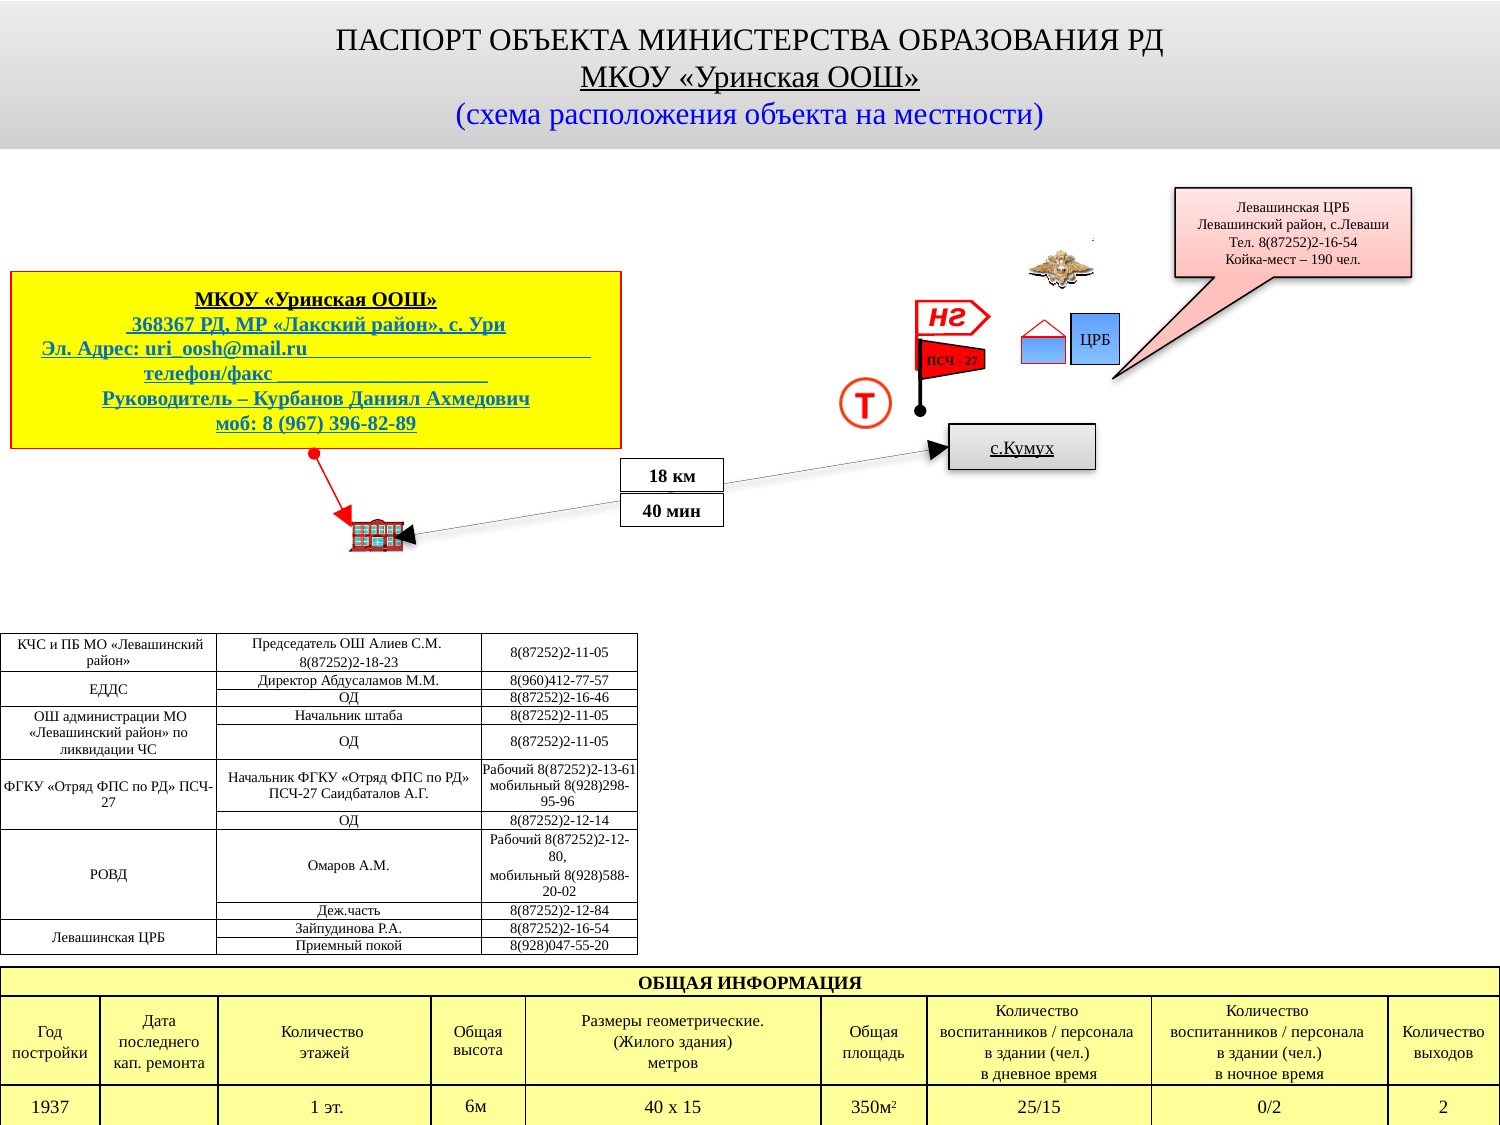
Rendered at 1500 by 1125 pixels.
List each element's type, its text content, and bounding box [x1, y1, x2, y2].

table_cell 8(960)412-77-57 [482, 672, 637, 689]
table_cell 6м [432, 1086, 525, 1125]
text_box МКОУ «Уринская ООШ» 368367 РД, МР «Лакский район», с. Ури Эл. Адрес: uri_oosh@mail.ru телефон/факс ____________________ Руководитель – Курбанов Даниял Ахмедович моб: 8 (967) 396-82-89 [11, 271, 621, 522]
table_cell 25/15 [928, 1086, 1151, 1125]
table_header Председатель ОШ Алиев С.М. 8(87252)2-18-23 [217, 634, 481, 671]
table_cell ОД [217, 690, 481, 706]
table_cell РОВД [1, 830, 216, 919]
table_cell 8(87252)2-12-14 [482, 812, 637, 829]
table_header ОБЩАЯ ИНФОРМАЦИЯ [1, 968, 1499, 995]
table_cell 8(928)047-55-20 [482, 938, 637, 954]
table_cell Размеры геометрические. (Жилого здания) метров [526, 997, 820, 1084]
table_cell Левашинская ЦРБ [1, 920, 216, 954]
table_cell Общая высота [432, 997, 525, 1084]
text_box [393, 448, 950, 539]
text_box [348, 518, 405, 552]
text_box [1021, 312, 1121, 365]
table_cell ОД [217, 725, 481, 759]
table_cell Деж.часть [217, 903, 481, 919]
table_cell Директор Абдусаламов М.М. [217, 672, 481, 689]
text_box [913, 338, 991, 411]
table_header 8(87252)2-11-05 [482, 634, 637, 671]
text_box с.Кумух [948, 423, 1096, 470]
table_cell 350м2 [822, 1086, 926, 1125]
table_cell Количество выходов [1389, 997, 1499, 1084]
table_cell Начальник ФГКУ «Отряд ФПС по РД» ПСЧ-27 Саидбаталов А.Г. [217, 760, 481, 811]
table_cell 0/2 [1152, 1086, 1387, 1125]
table_cell Дата последнего кап. ремонта [101, 997, 217, 1084]
table_cell Количество воспитанников / персонала в здании (чел.) в ночное время [1152, 997, 1387, 1084]
table_cell 8(87252)2-12-84 [482, 903, 637, 919]
table_cell 40 х 15 [526, 1086, 820, 1125]
table_cell Зайпудинова Р.А. [217, 920, 481, 937]
table_cell Количество воспитанников / персонала в здании (чел.) в дневное время [928, 997, 1151, 1084]
table_cell 1937 [1, 1086, 99, 1125]
table_cell 2 [1389, 1086, 1499, 1125]
table_cell Общая площадь [822, 997, 926, 1084]
table_cell [101, 1086, 217, 1125]
table_cell 8(87252)2-11-05 [482, 707, 637, 724]
table_header КЧС и ПБ МО «Левашинский район» [1, 634, 216, 671]
table_cell Год постройки [1, 997, 99, 1084]
table_cell ОД [217, 812, 481, 829]
table_cell 8(87252)2-16-54 [482, 920, 637, 937]
table_cell Количество этажей [219, 997, 430, 1084]
table_cell Рабочий 8(87252)2-12-80, мобильный 8(928)588-20-02 [482, 830, 637, 902]
table_cell Начальник штаба [217, 707, 481, 724]
table_cell 8(87252)2-16-46 [482, 690, 637, 706]
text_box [903, 282, 992, 372]
table_cell 1 эт. [219, 1086, 430, 1125]
text_box Левашинская ЦРБ Левашинский район, с.Леваши Тел. 8(87252)2-16-54 Койка-мест – 190 чел. [1111, 187, 1413, 380]
picture [829, 368, 900, 448]
table_cell Рабочий 8(87252)2-13-61 мобильный 8(928)298-95-96 [482, 760, 637, 811]
table_cell Приемный покой [217, 938, 481, 954]
table_cell ЕДДС [1, 672, 216, 706]
table_cell ФГКУ «Отряд ФПС по РД» ПСЧ-27 [1, 760, 216, 829]
table_cell Омаров А.М. [217, 830, 481, 902]
table_cell ОШ администрации МО «Левашинский район» по ликвидации ЧС [1, 707, 216, 759]
table_cell 8(87252)2-11-05 [482, 725, 637, 759]
picture [1029, 237, 1094, 295]
text_box ПАСПОРТ ОБЪЕКТА МИНИСТЕРСТВА ОБРАЗОВАНИЯ РД МКОУ «Уринская ООШ» (схема расположения объекта на местности) [0, 1, 1500, 149]
